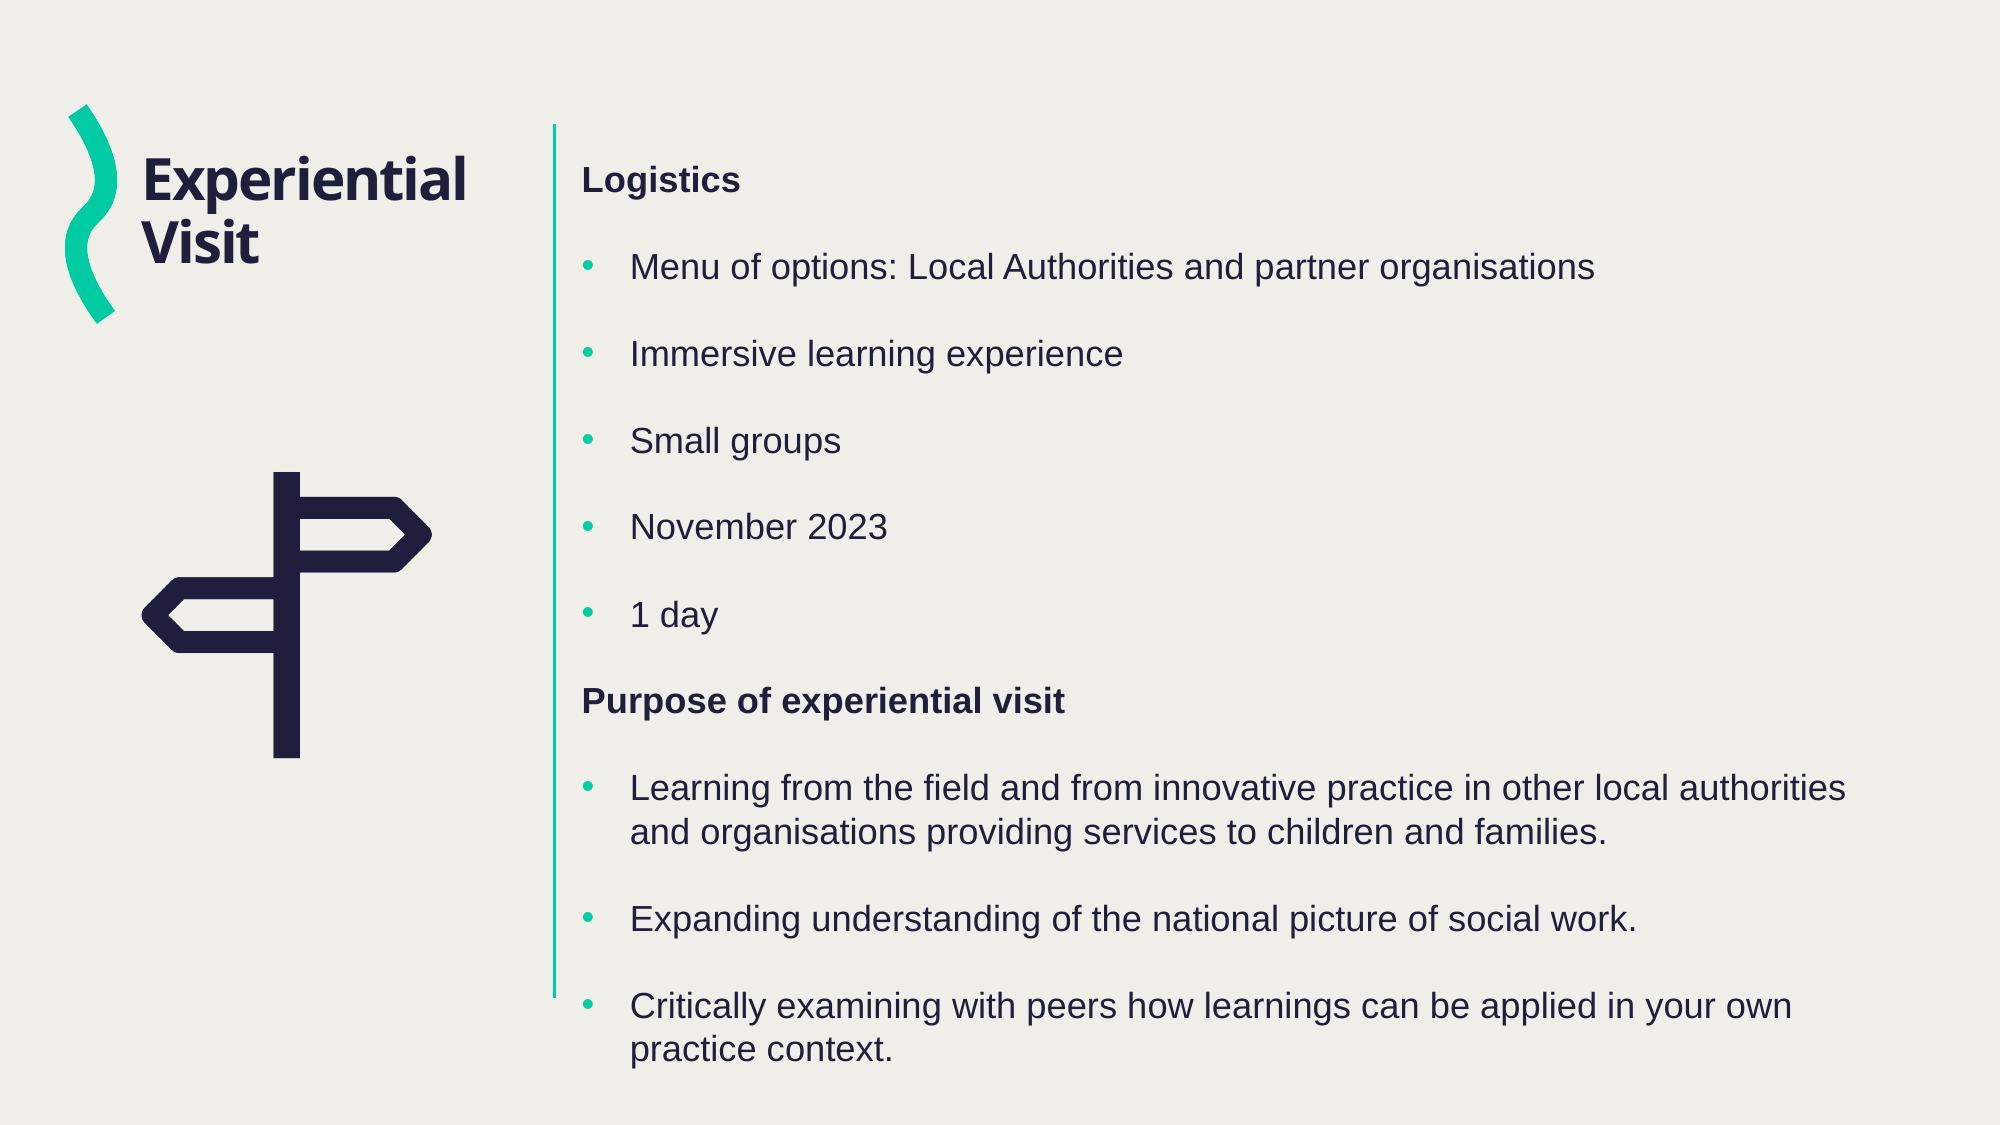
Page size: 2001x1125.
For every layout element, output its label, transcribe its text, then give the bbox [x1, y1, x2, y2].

title Experiential Visit [144, 124, 532, 303]
list Logistics Menu of options: Local Authorities and partner organisations Immersive learning experience Small groups November 2023 1 day Purpose of experiential visit Learning from the field and from innovative practice in other local authorities and organisations providing services to children and families. Expanding understanding of the national picture of social work. Critically examining with peers how learnings can be applied in your own practice context. [581, 156, 1890, 1075]
picture [63, 391, 510, 839]
picture [41, 103, 144, 325]
